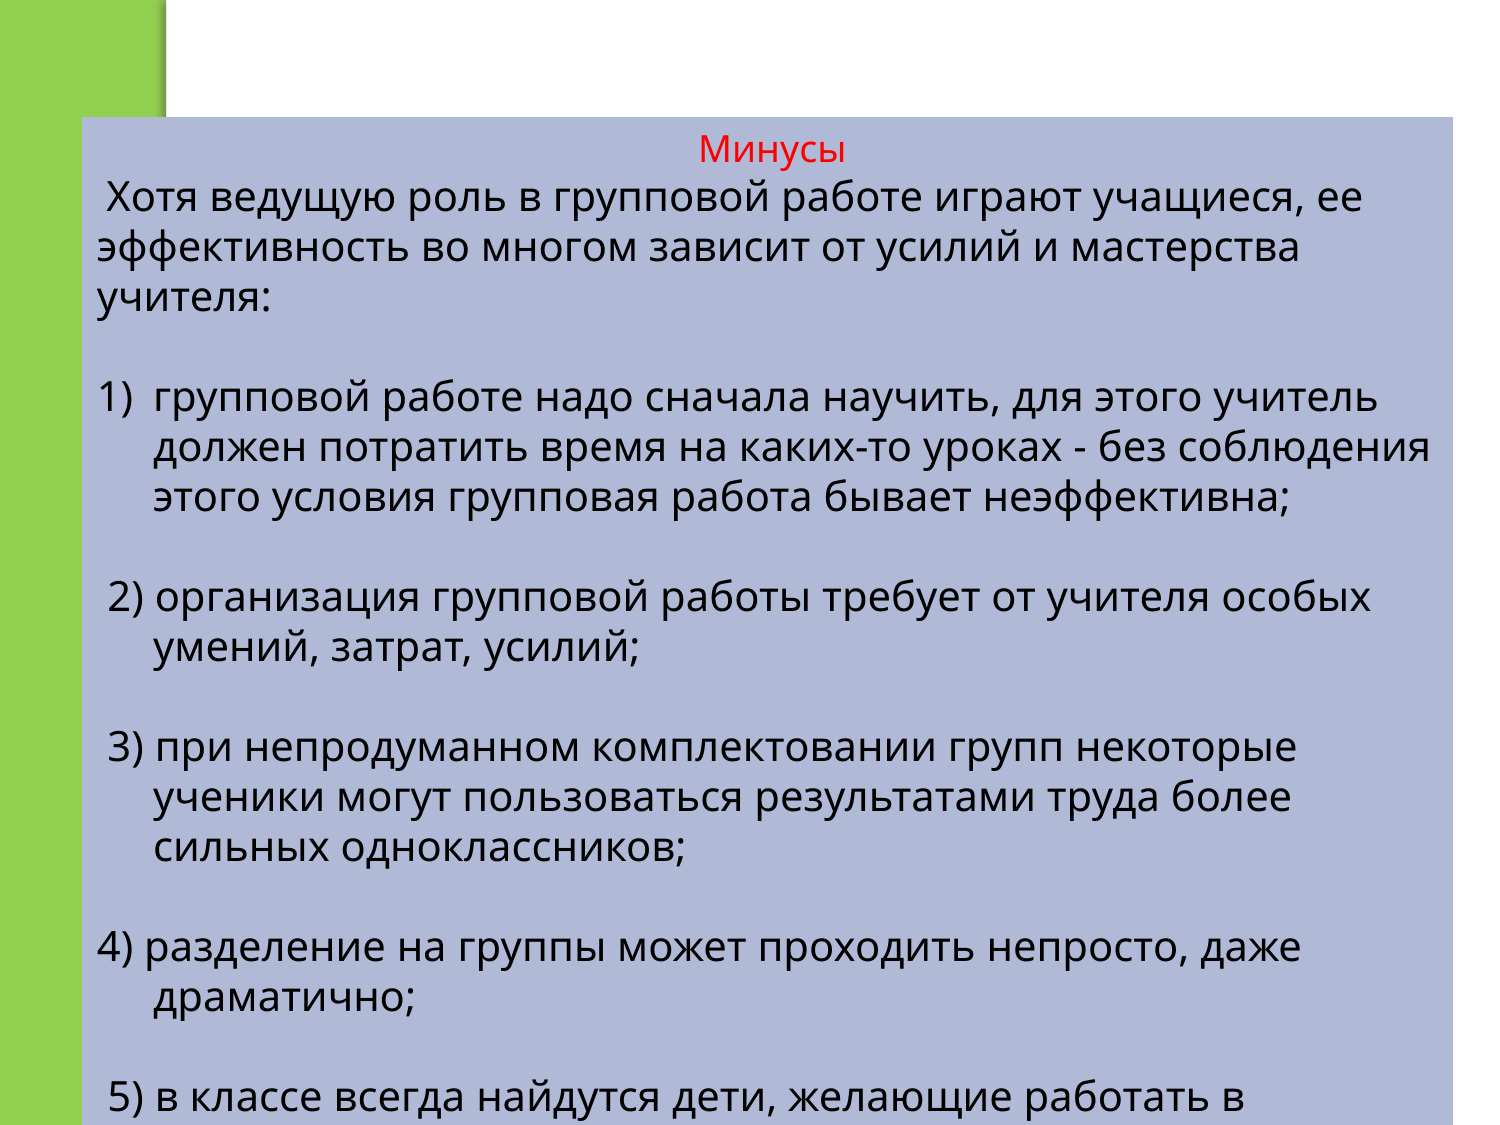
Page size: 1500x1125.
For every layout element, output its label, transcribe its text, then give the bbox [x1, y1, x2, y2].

text_box Минусы Хотя ведущую роль в групповой работе играют учащиеся, ее эффективность во многом зависит от усилий и мастерства учителя: групповой работе надо сначала научить, для этого учитель должен потратить время на каких-то уроках - без соблюдения этого условия групповая работа бывает неэффективна; 2) организация групповой работы требует от учителя особых умений, затрат, усилий; 3) при непродуманном комплектовании групп некоторые ученики могут пользоваться результатами труда более сильных одноклассников; 4) разделение на группы может проходить непросто, даже драматично; 5) в классе всегда найдутся дети, желающие работать в одиночестве - им надо создать условия для этого, а это дополнительные сложности для учителя. [82, 117, 1454, 1125]
